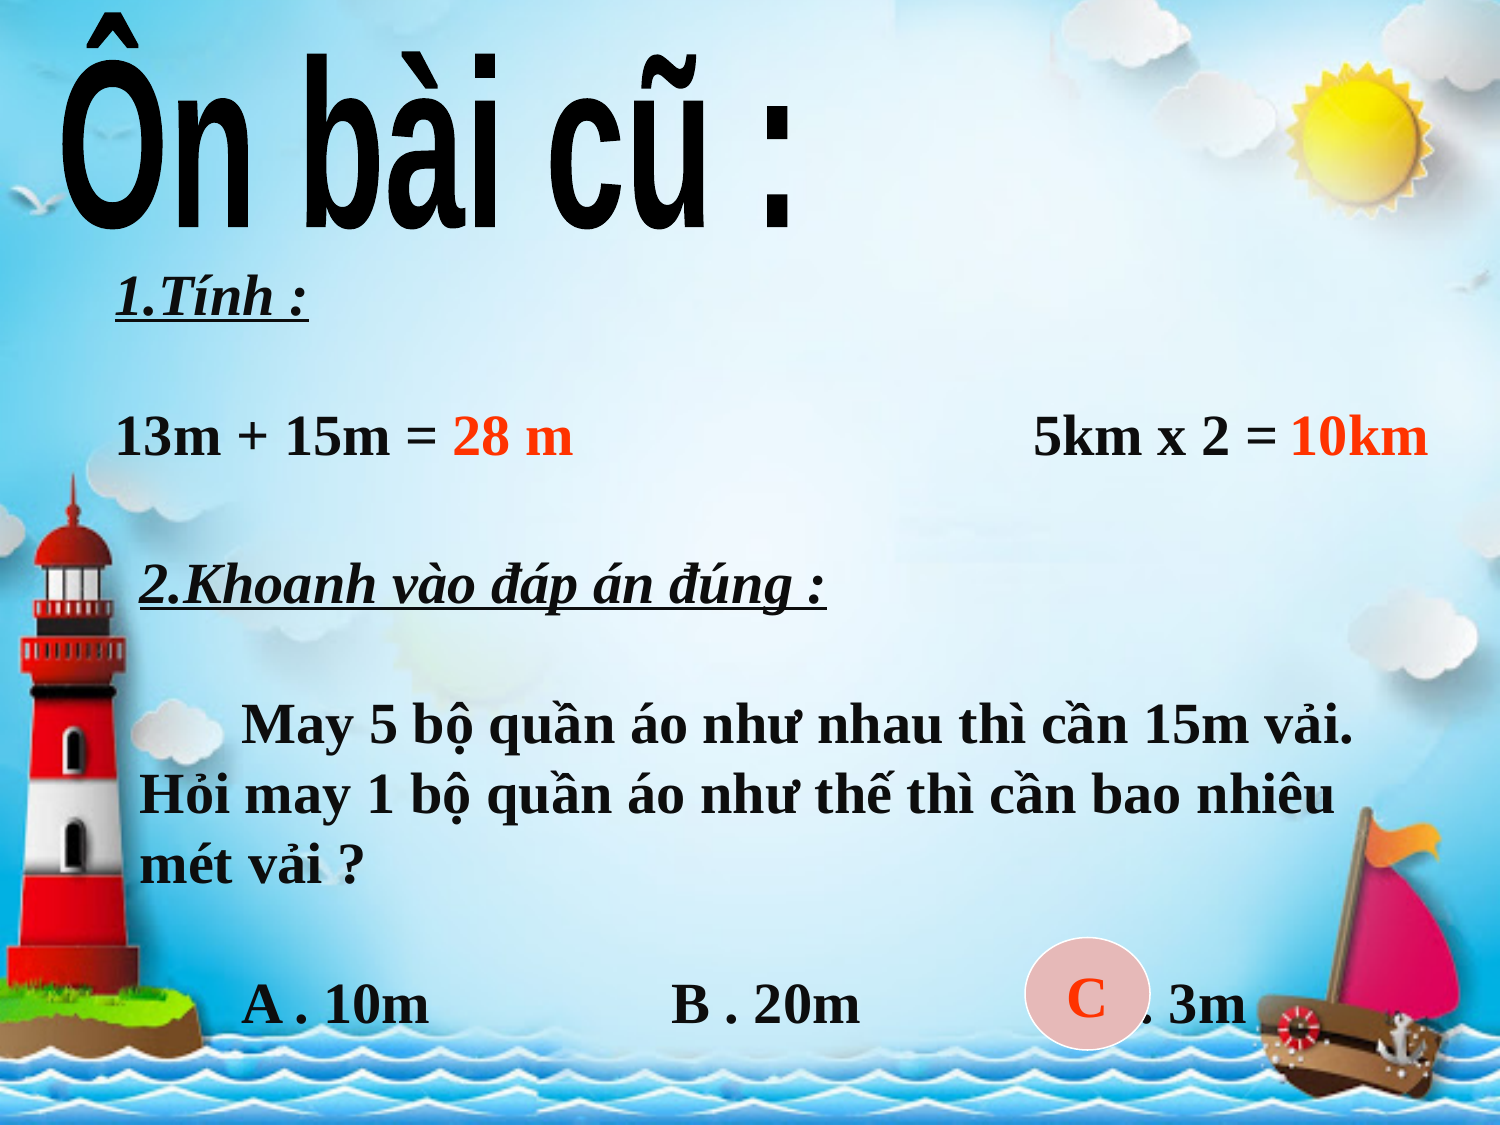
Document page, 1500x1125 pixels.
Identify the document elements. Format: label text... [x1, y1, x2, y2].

text_box 2.Khoanh vào đáp án đúng : May 5 bộ quần áo như nhau thì cần 15m vải. Hỏi may 1 bộ quần áo như thế thì cần bao nhiêu mét vải ? A . 10m B . 20m C . 3m [124, 537, 1413, 1043]
text_box 28 m [437, 389, 613, 475]
text_box 1.Tính : 13m + 15m = 5km x 2 = [99, 249, 1400, 475]
text_box C [1025, 937, 1151, 1051]
picture [0, 0, 1500, 1125]
text_box 10km [1275, 389, 1450, 475]
